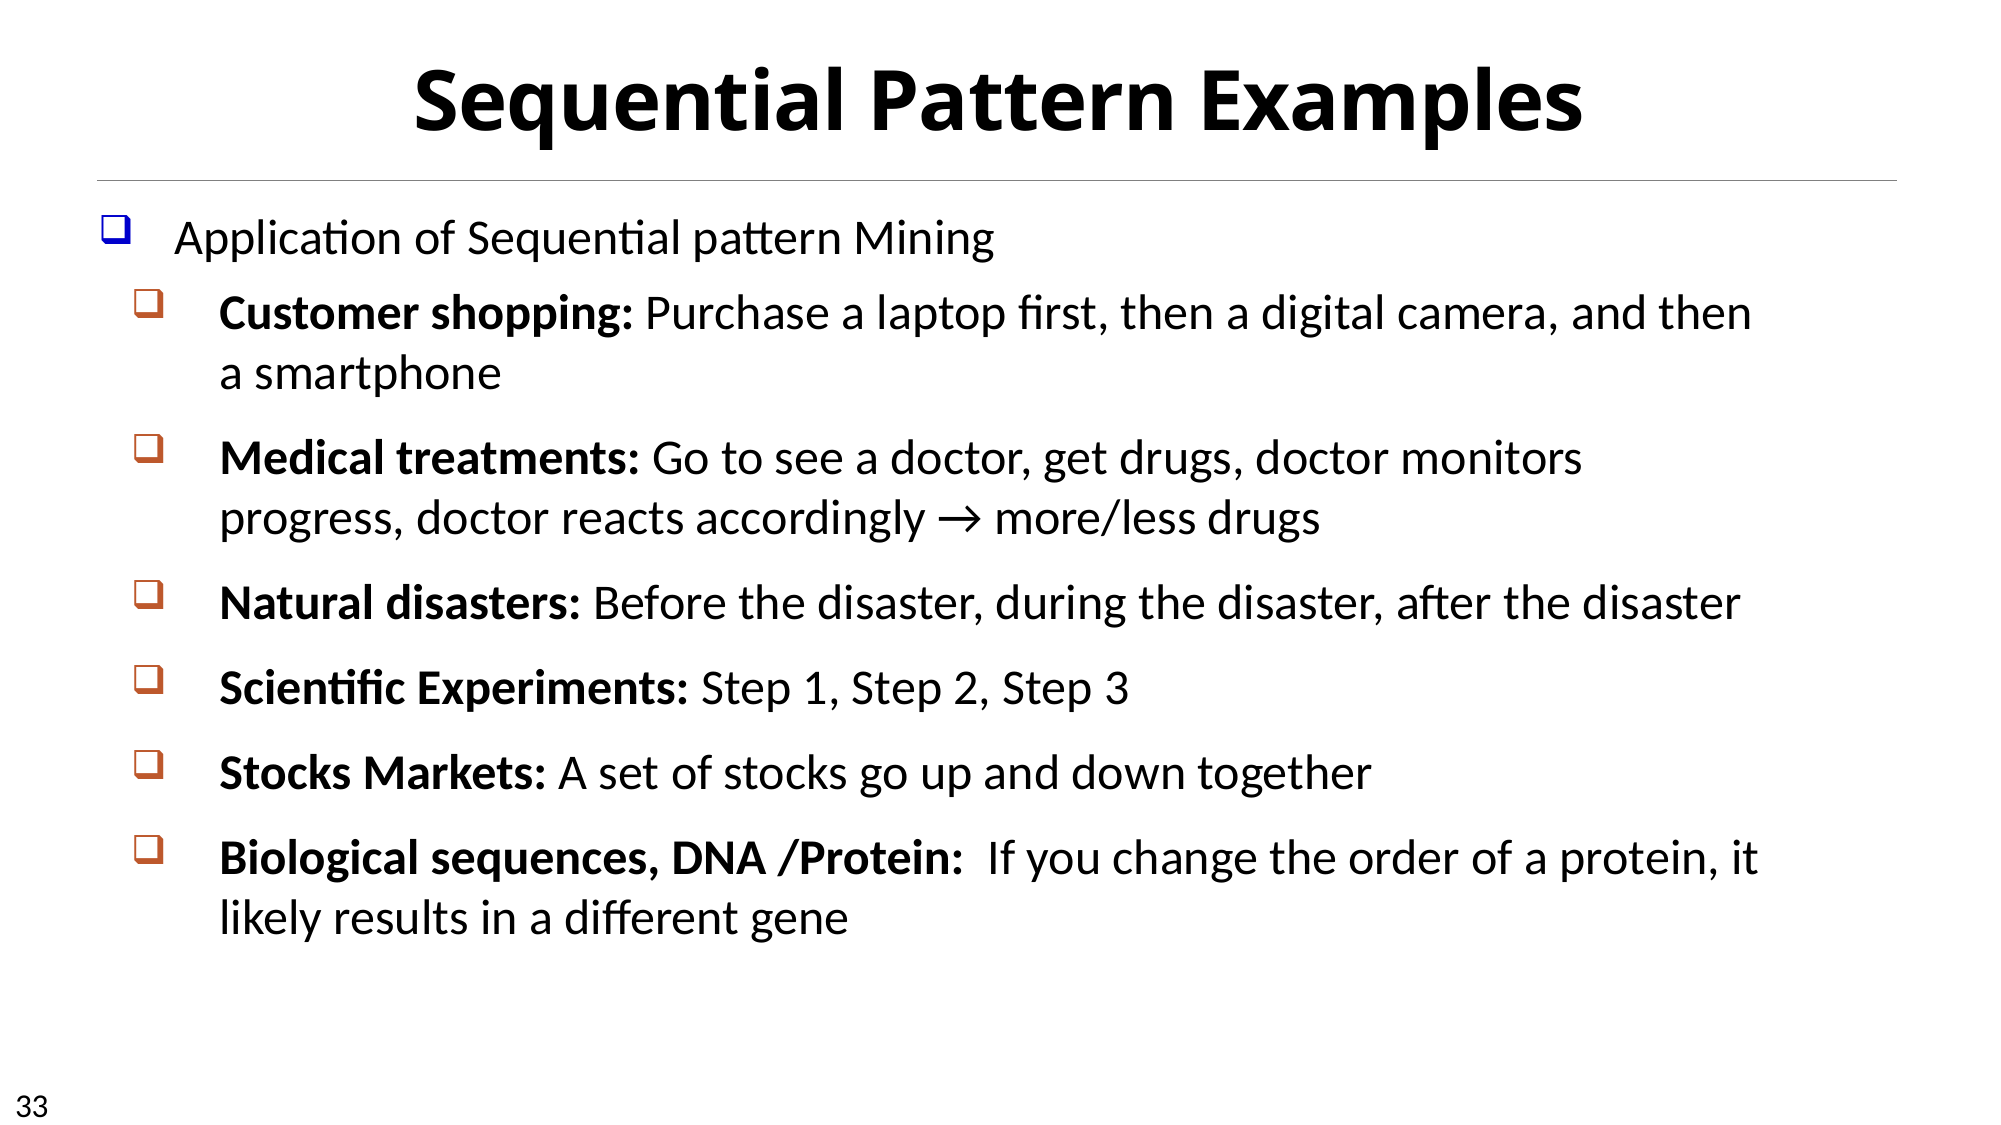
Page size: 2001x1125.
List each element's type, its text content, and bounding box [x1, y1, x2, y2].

title Sequential Pattern Examples [0, 50, 2000, 155]
list Application of Sequential pattern Mining Customer shopping: Purchase a laptop first, then a digital camera, and then a smartphone Medical treatments: Go to see a doctor, get drugs, doctor monitors progress, doctor reacts accordingly → more/less drugs Natural disasters: Before the disaster, during the disaster, after the disaster Scientific Experiments: Step 1, Step 2, Step 3 Stocks Markets: A set of stocks go up and down together Biological sequences, DNA /Protein: If you change the order of a protein, it likely results in a different gene [83, 197, 1788, 1048]
